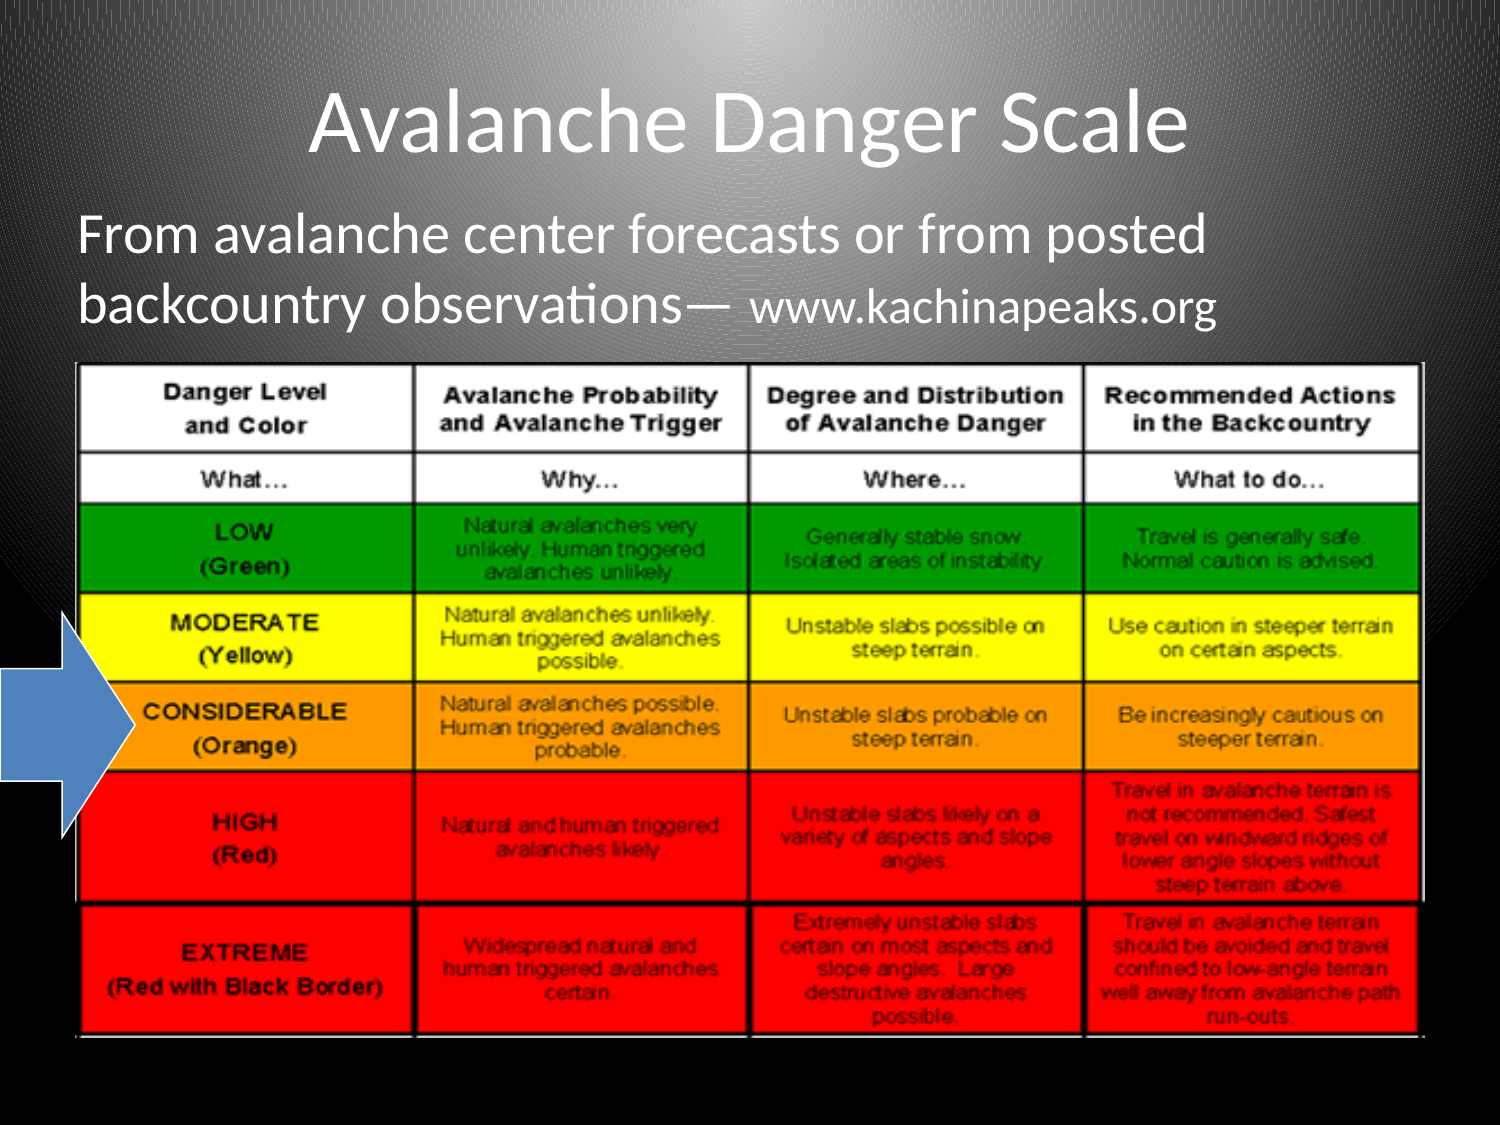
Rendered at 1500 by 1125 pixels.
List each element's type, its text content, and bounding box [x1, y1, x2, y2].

title Avalanche Danger Scale [75, 45, 1425, 187]
text_box [0, 612, 69, 838]
text_box From avalanche center forecasts or from posted backcountry observations— www.kachinapeaks.org [62, 187, 1438, 343]
picture [74, 362, 1426, 1038]
